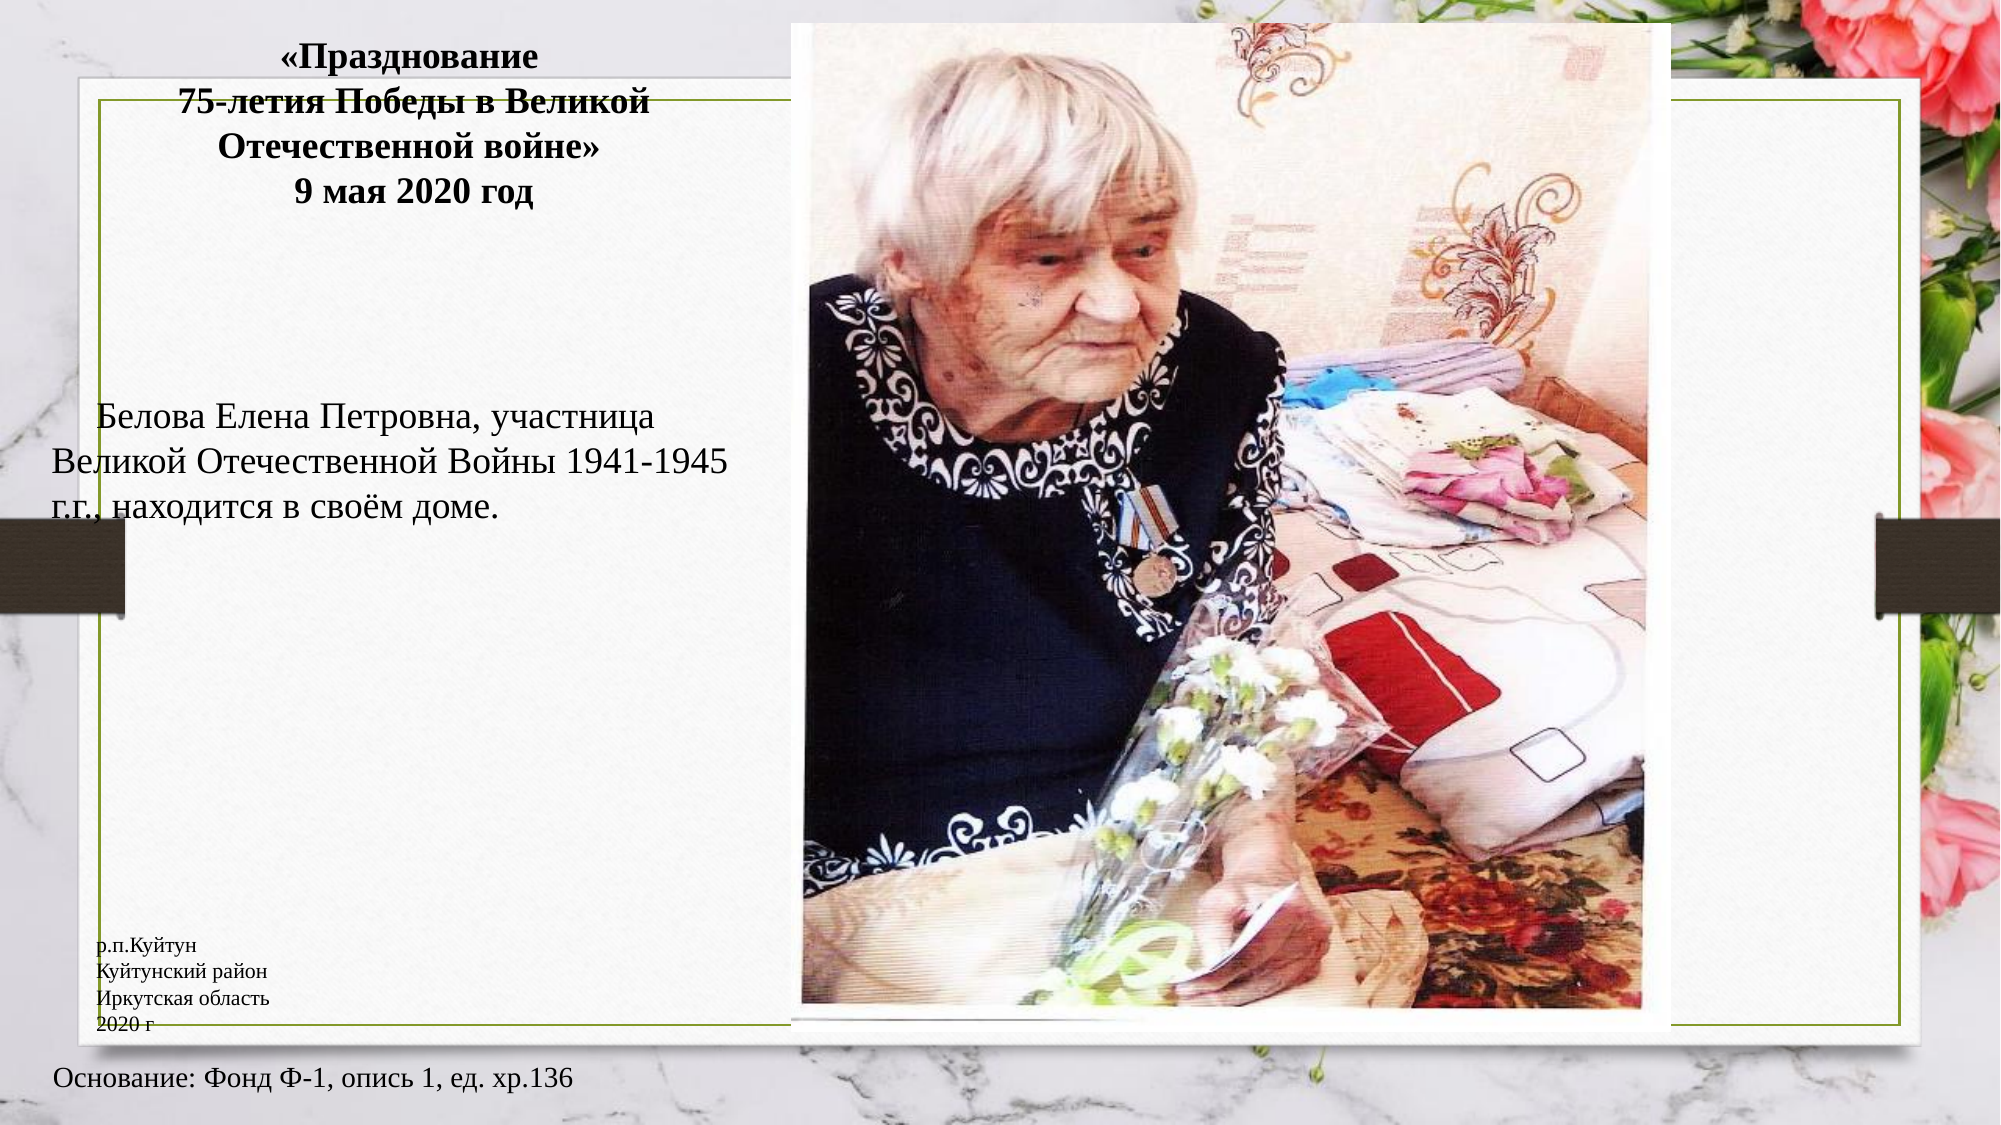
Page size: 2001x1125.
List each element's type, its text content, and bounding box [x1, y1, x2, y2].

picture [0, 0, 2001, 1125]
text_box «Празднование 75-летия Победы в Великой Отечественной войне» 9 мая 2020 год Белова Елена Петровна, участница Великой Отечественной Войны 1941-1945 г.г., находится в своём доме. р.п.Куйтун Куйтунский район Иркутская область 2020 г [36, 23, 792, 1044]
text_box Основание: Фонд Ф-1, опись 1, ед. хр.136 [38, 1050, 589, 1101]
